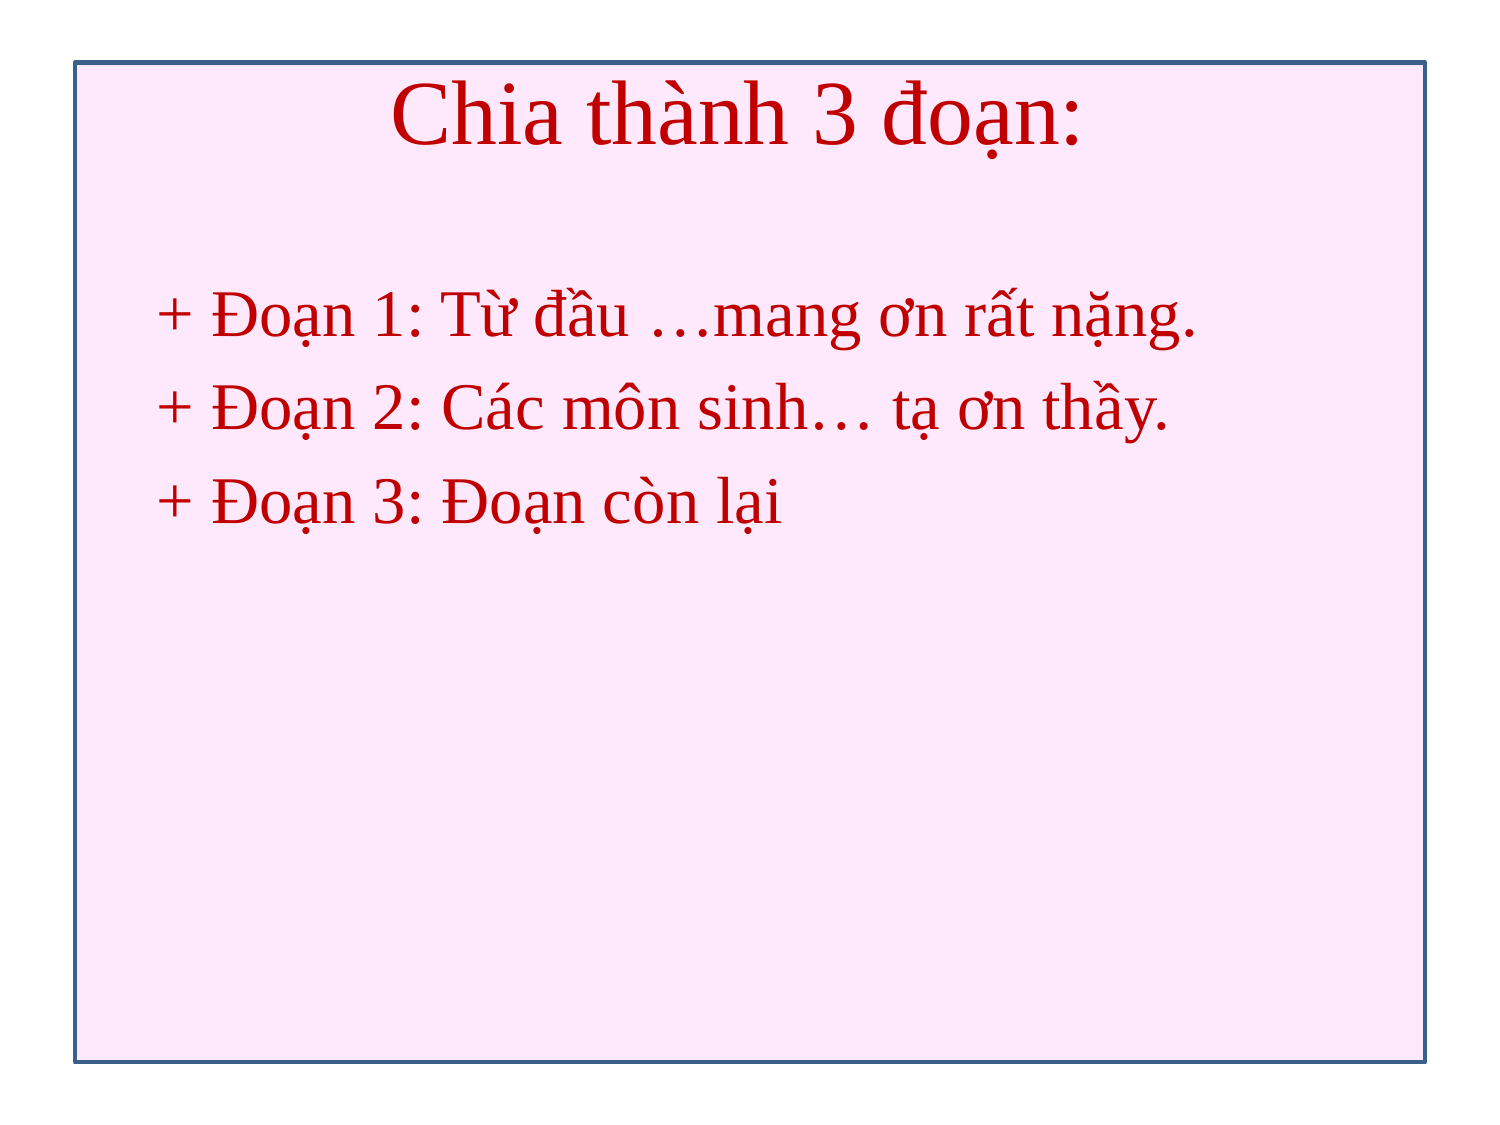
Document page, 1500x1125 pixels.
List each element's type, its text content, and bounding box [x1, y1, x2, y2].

list + Đoạn 1: Từ đầu …mang ơn rất nặng. + Đoạn 2: Các môn sinh… tạ ơn thầy. + Đoạn 3: Đoạn còn lại [75, 262, 1425, 1005]
title Chia thành 3 đoạn: [75, 45, 1425, 233]
